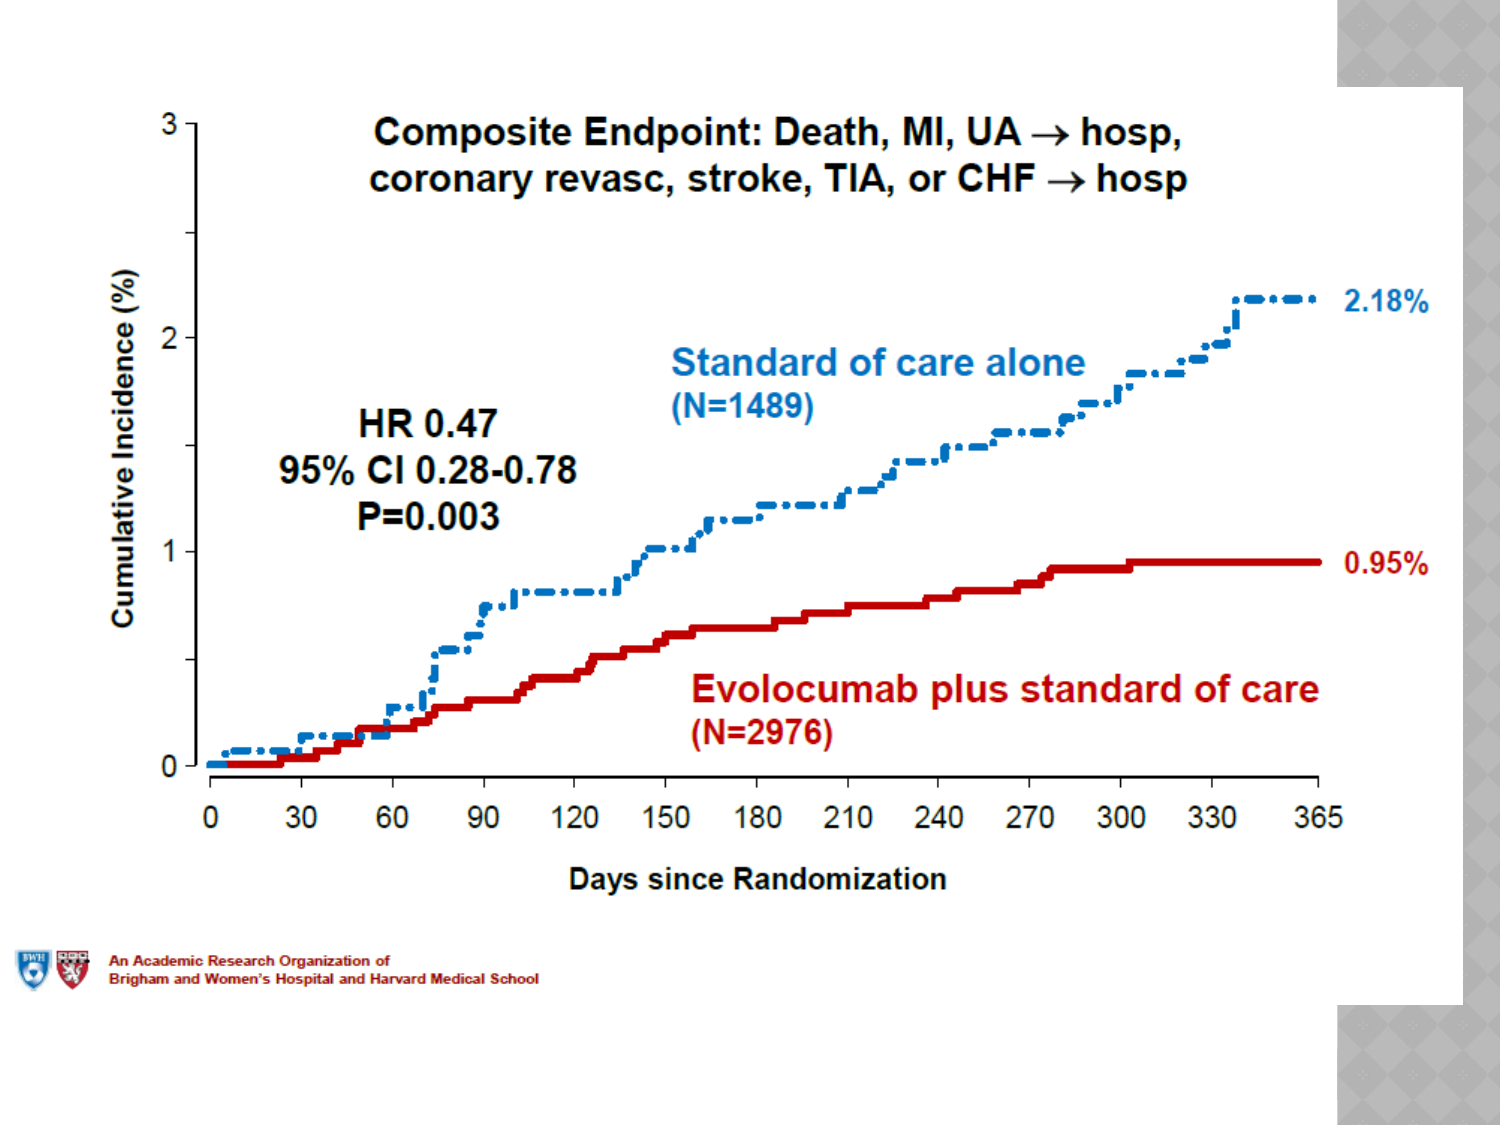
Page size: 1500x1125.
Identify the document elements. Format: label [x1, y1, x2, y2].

list [0, 86, 1463, 1006]
